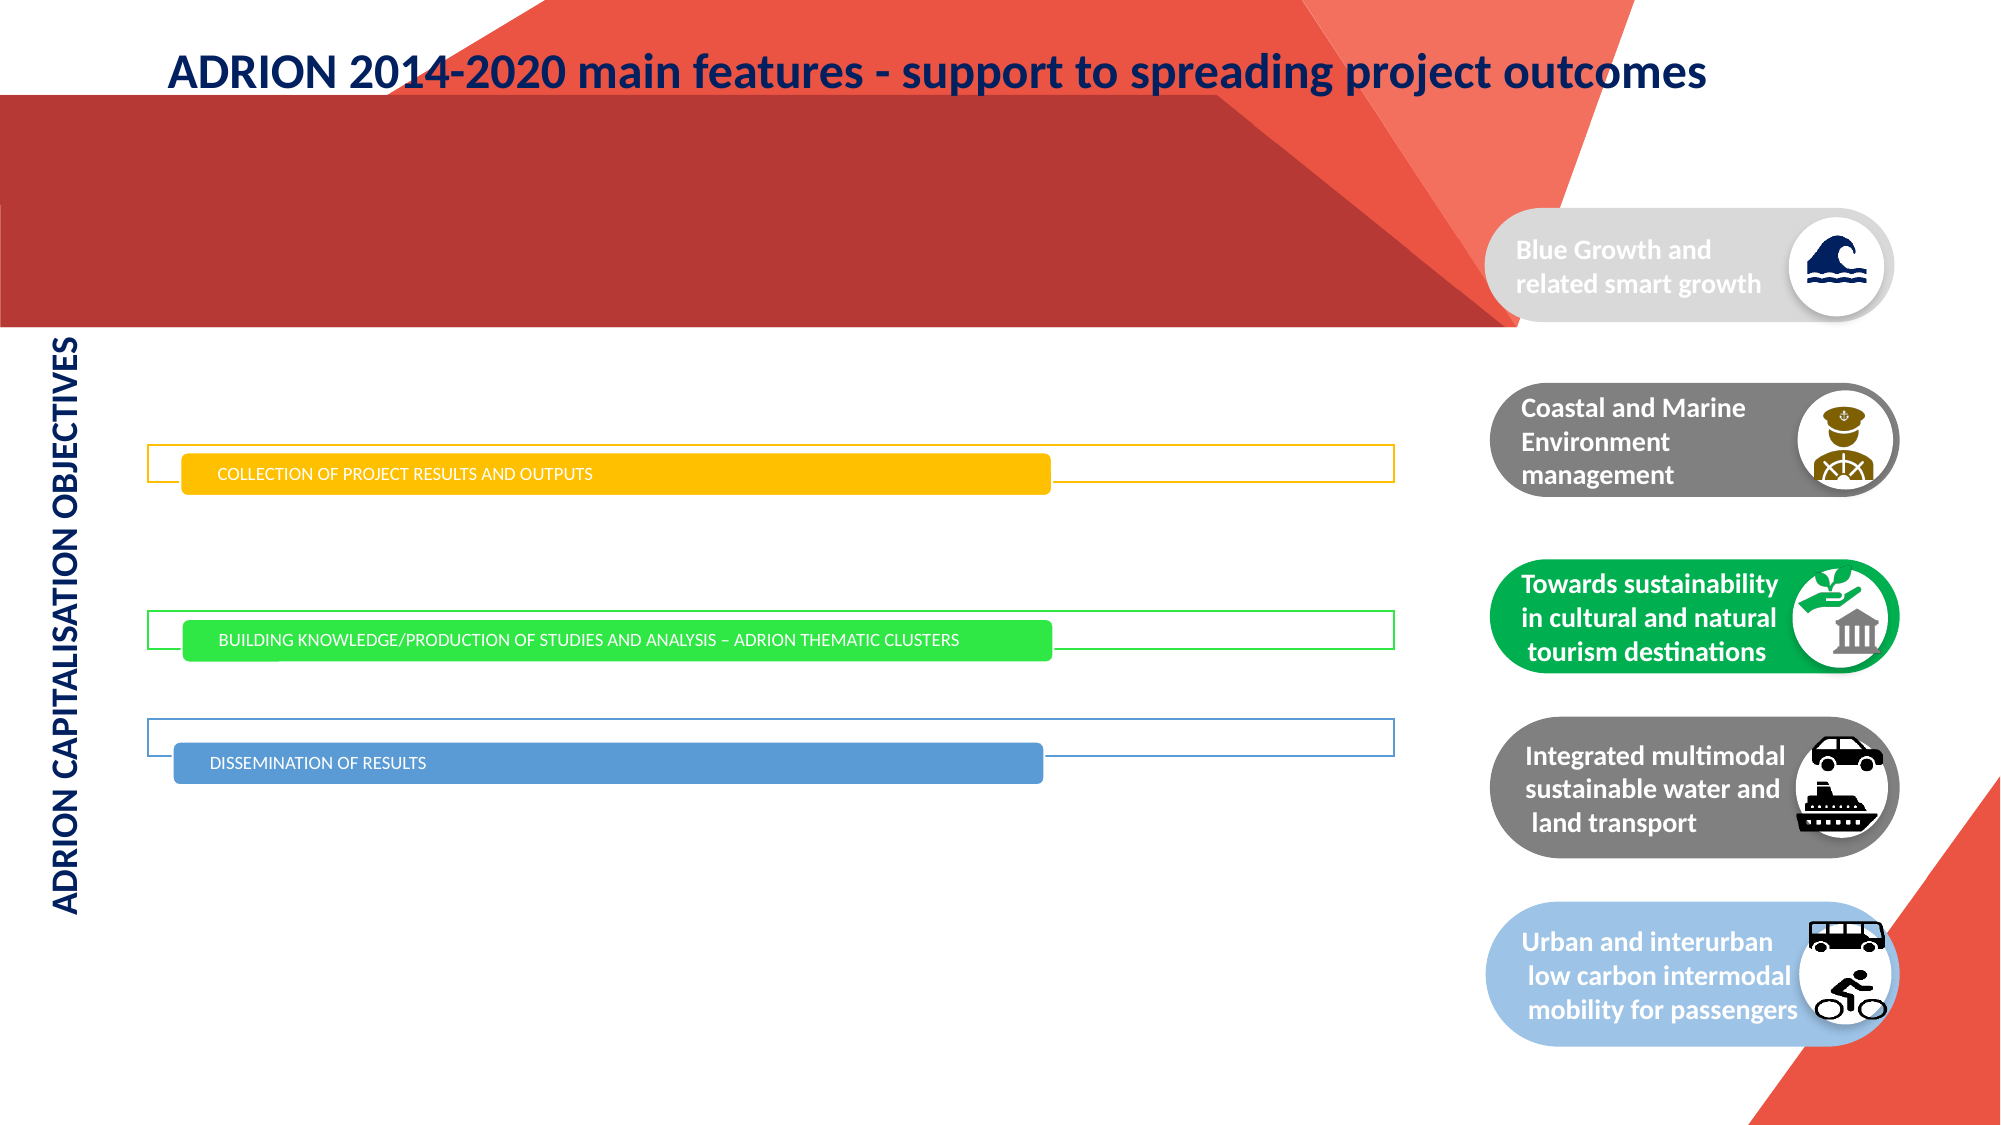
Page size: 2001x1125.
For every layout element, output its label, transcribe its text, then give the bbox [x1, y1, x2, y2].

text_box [1794, 715, 1886, 850]
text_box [1485, 901, 1900, 1083]
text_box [1489, 559, 1900, 674]
text_box ADRION 2014-2020 main features - support to spreading project outcomes [152, 31, 1723, 106]
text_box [1489, 716, 1900, 859]
picture [0, 0, 2001, 1125]
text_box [1805, 906, 1892, 1024]
text_box ADRION CAPITALISATION OBJECTIVES [32, 220, 92, 1033]
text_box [1489, 382, 1900, 497]
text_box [148, 183, 1394, 1062]
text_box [1484, 207, 1895, 323]
